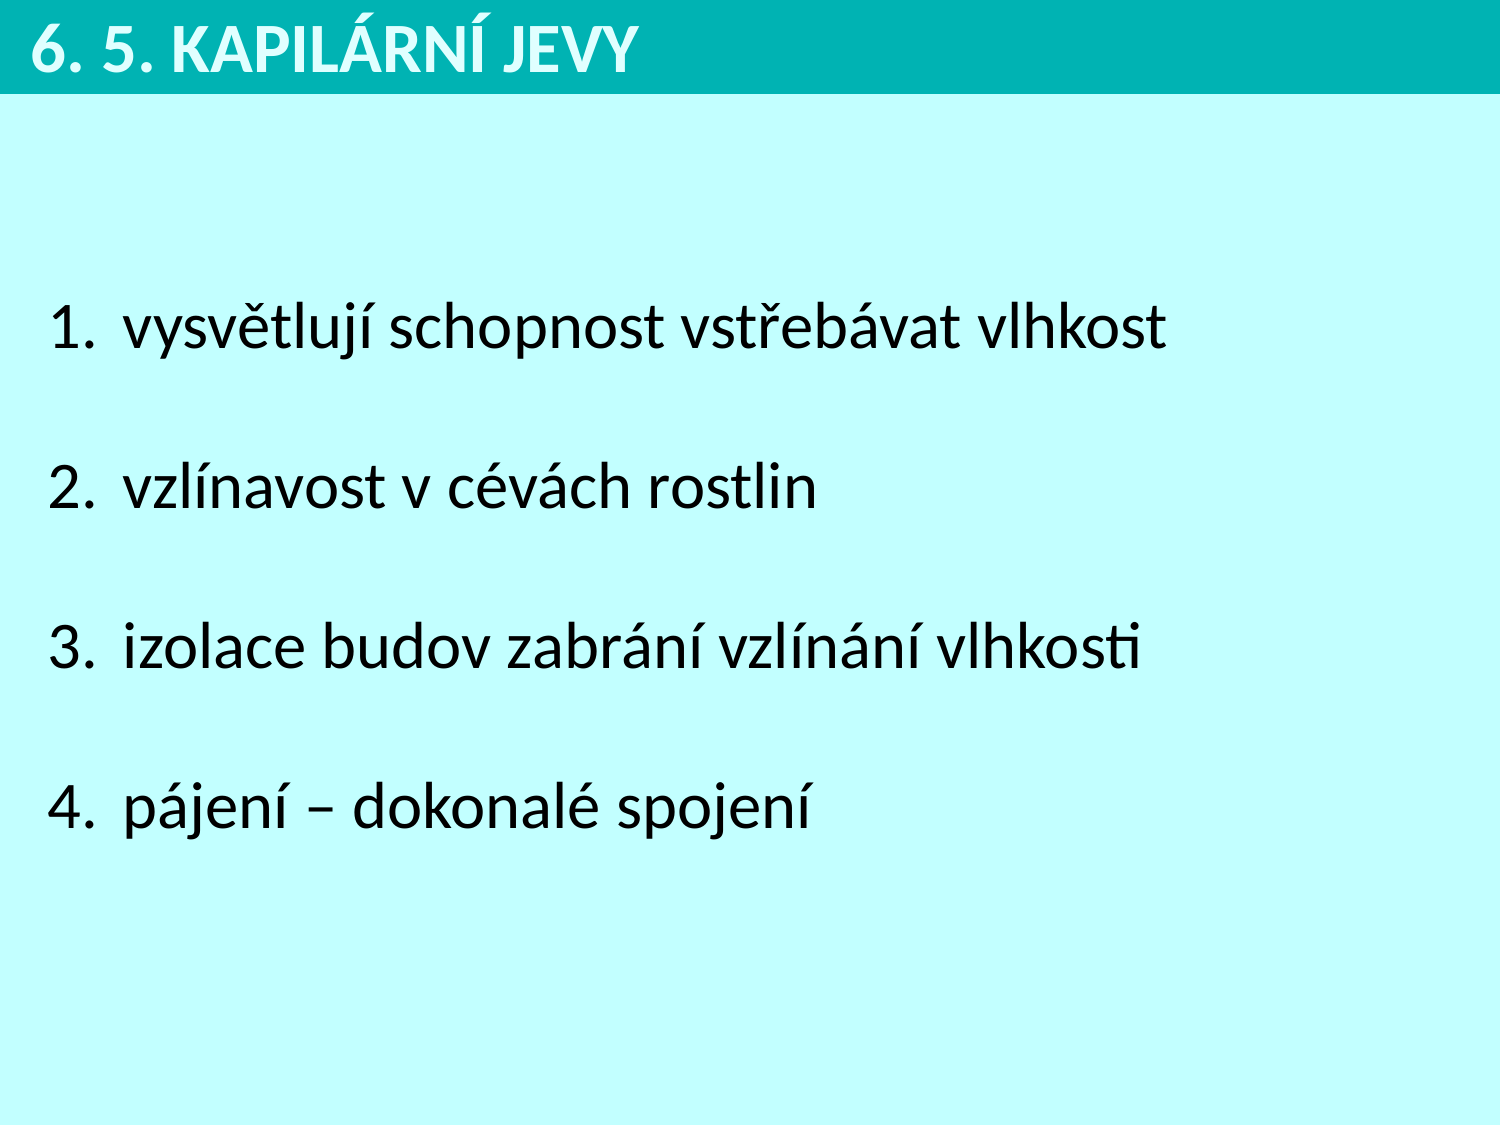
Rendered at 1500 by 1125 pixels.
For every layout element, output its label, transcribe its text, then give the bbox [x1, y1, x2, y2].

text_box vysvětlují schopnost vstřebávat vlhkost vzlínavost v cévách rostlin izolace budov zabrání vzlínání vlhkosti pájení – dokonalé spojení [33, 195, 1463, 850]
text_box 6. 5. KAPILÁRNÍ JEVY [0, 0, 1500, 94]
